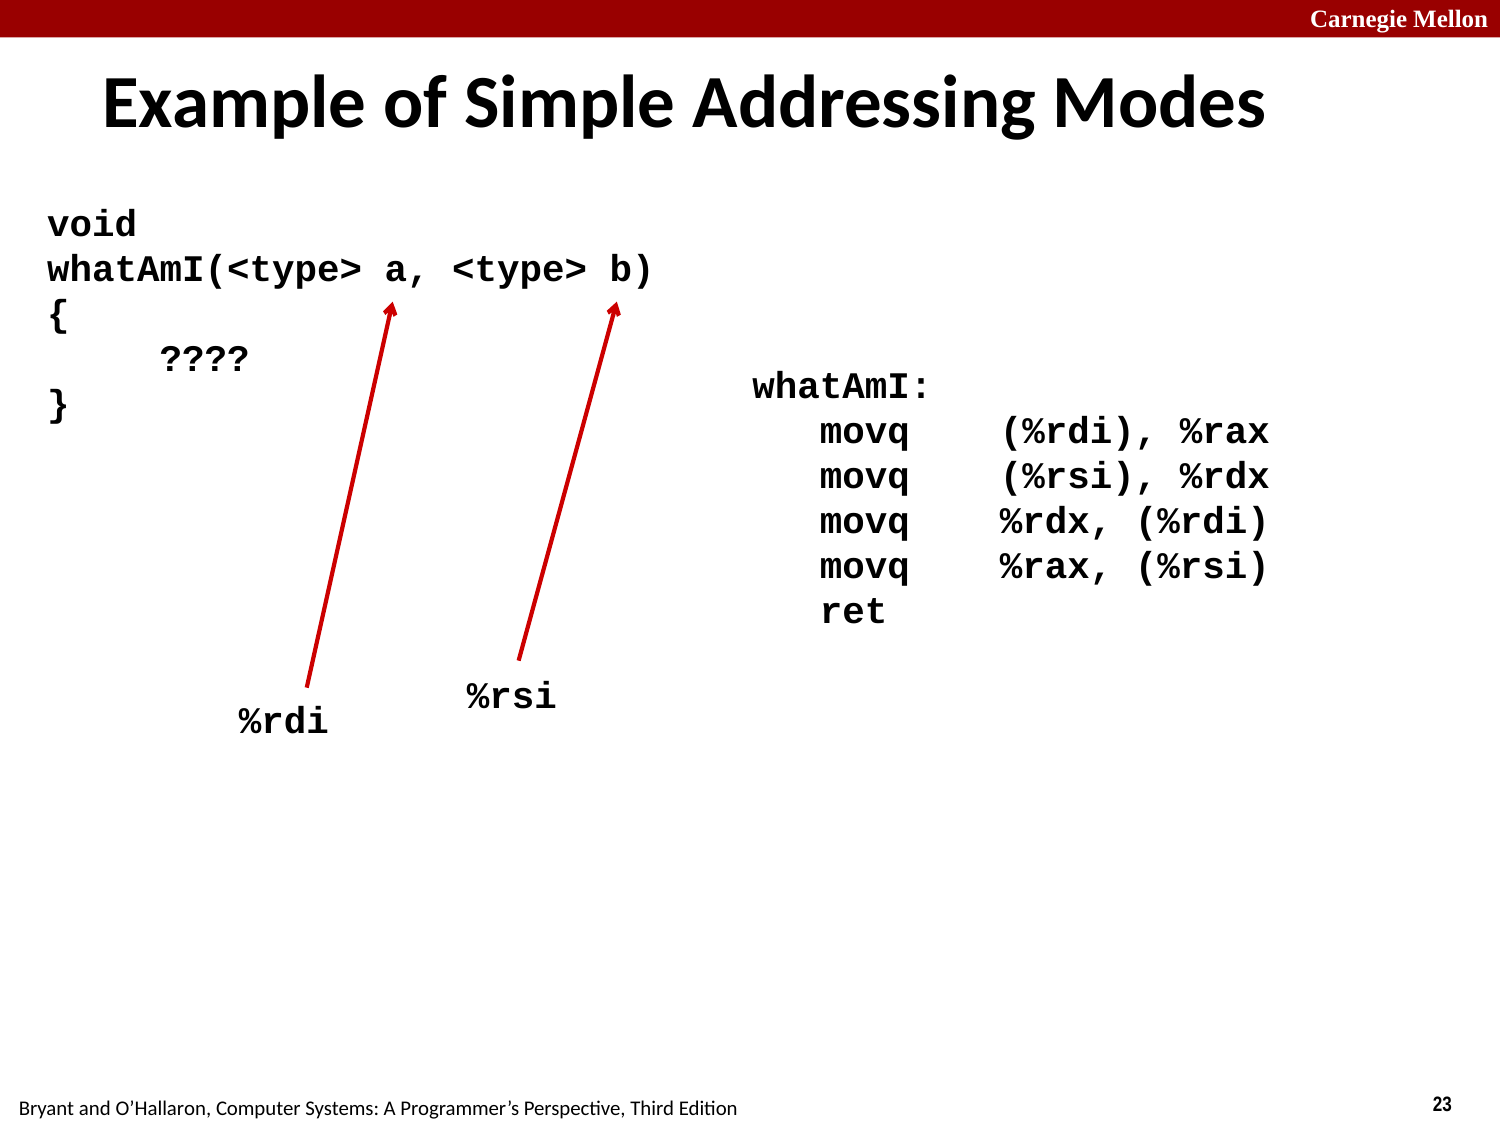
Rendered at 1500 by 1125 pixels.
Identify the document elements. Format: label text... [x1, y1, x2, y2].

text_box void whatAmI(<type> a, <type> b) { ???? } [32, 192, 699, 432]
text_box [223, 301, 421, 750]
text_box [451, 301, 649, 725]
text_box whatAmI: movq (%rdi), %rax movq (%rsi), %rdx movq %rdx, (%rdi) movq %rax, (%rsi) ret [737, 353, 1425, 638]
title Example of Simple Addressing Modes [87, 49, 1345, 145]
